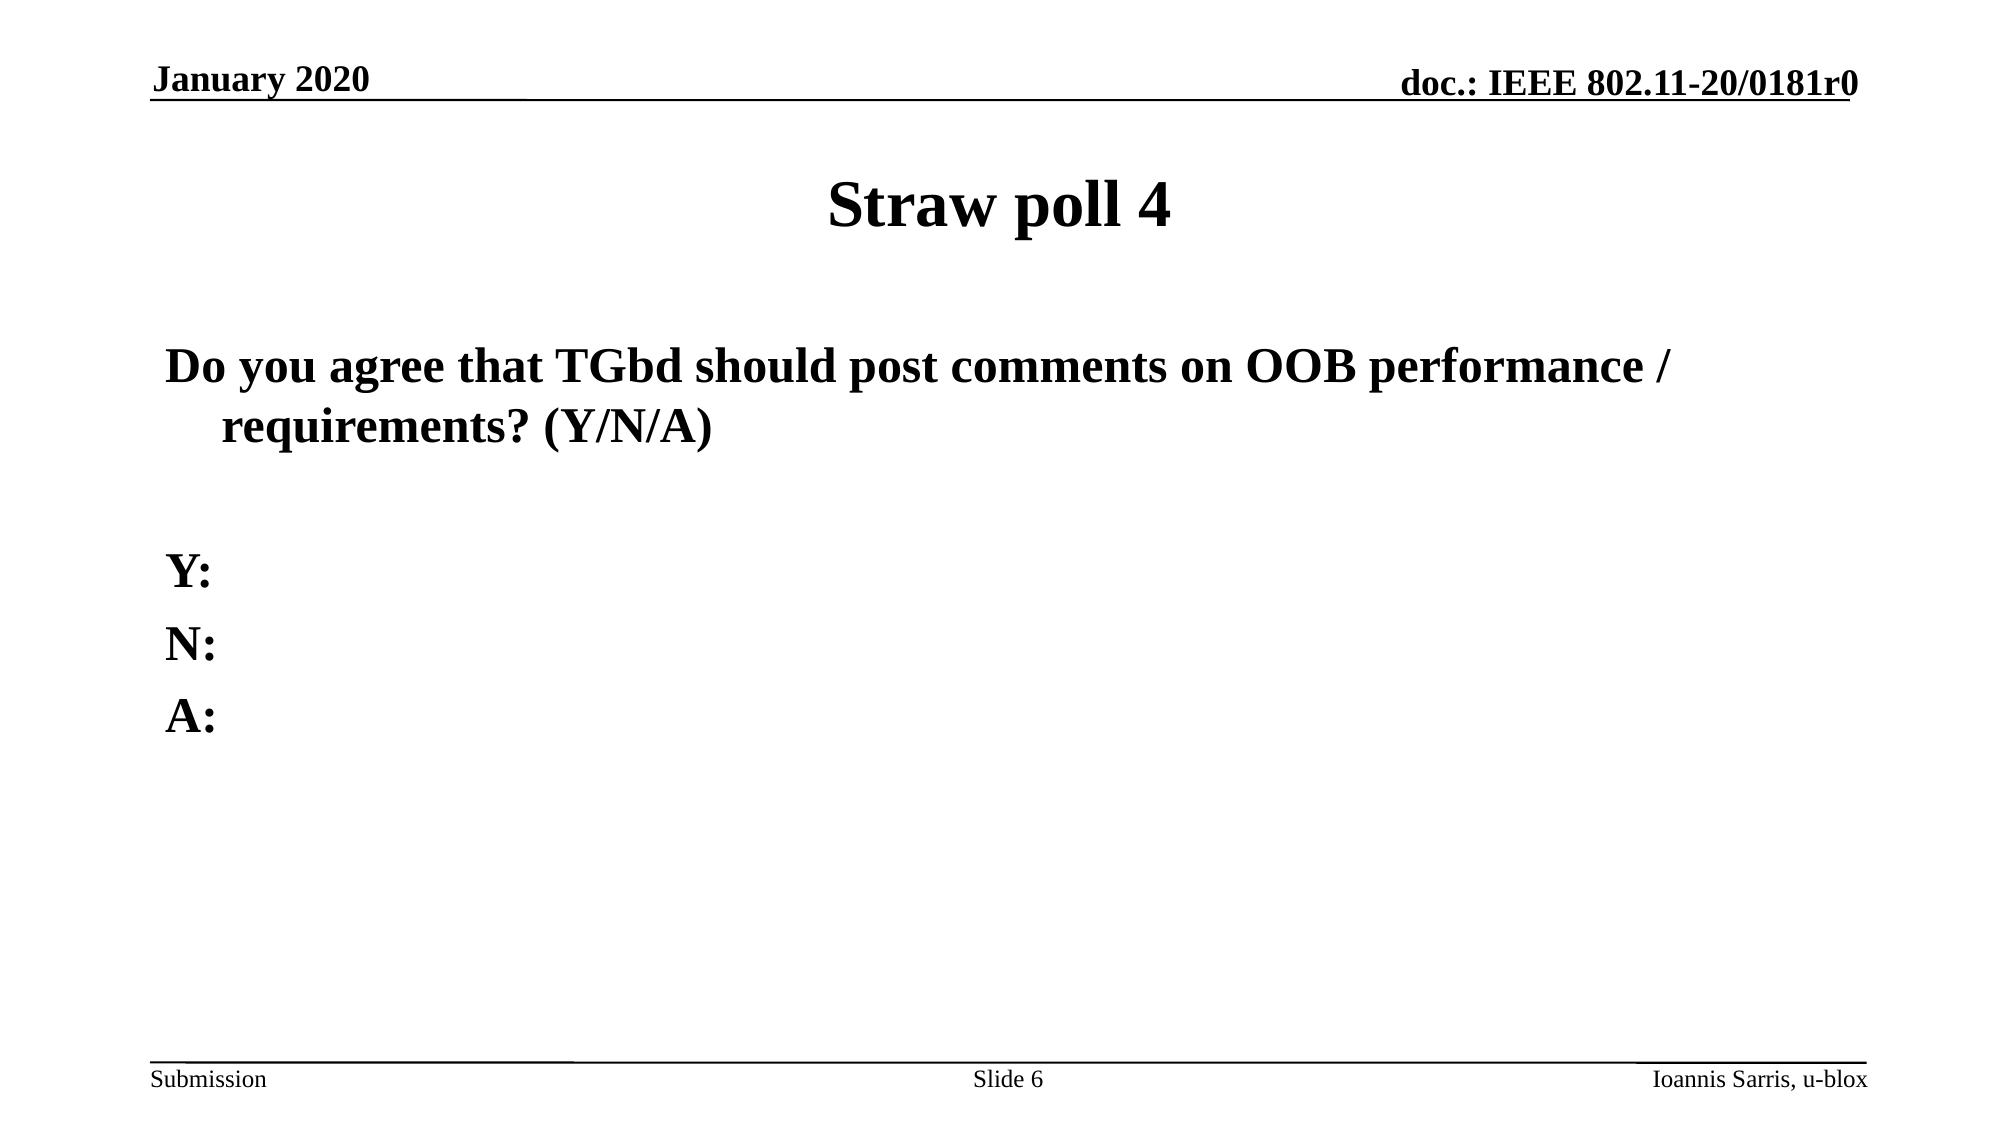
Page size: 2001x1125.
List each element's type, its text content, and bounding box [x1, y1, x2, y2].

title Straw poll 4 [149, 112, 1850, 288]
slide_number Slide 6 [950, 1061, 1067, 1123]
footer Ioannis Sarris, u-blox [1171, 1061, 1869, 1093]
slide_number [152, 54, 563, 100]
list Do you agree that TGbd should post comments on OOB performance / requirements? (Y/N/A) Y: N: A: [149, 324, 1850, 1000]
